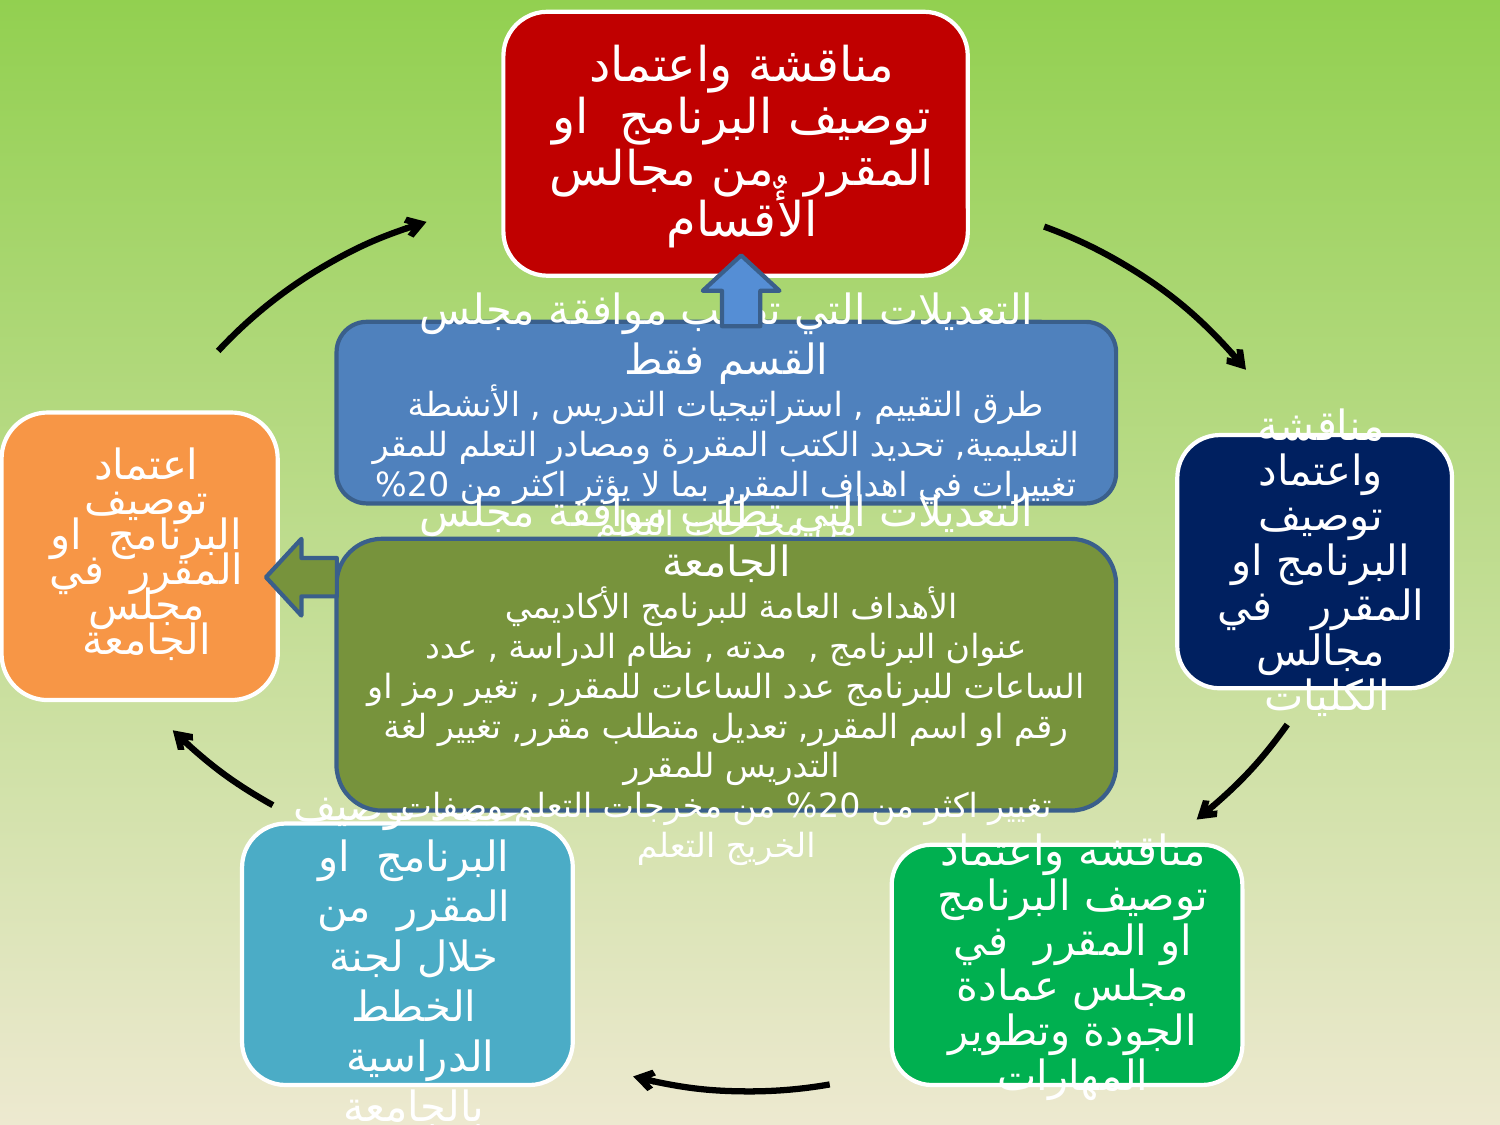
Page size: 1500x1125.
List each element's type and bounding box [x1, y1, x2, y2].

text_box [0, 18, 1471, 1107]
